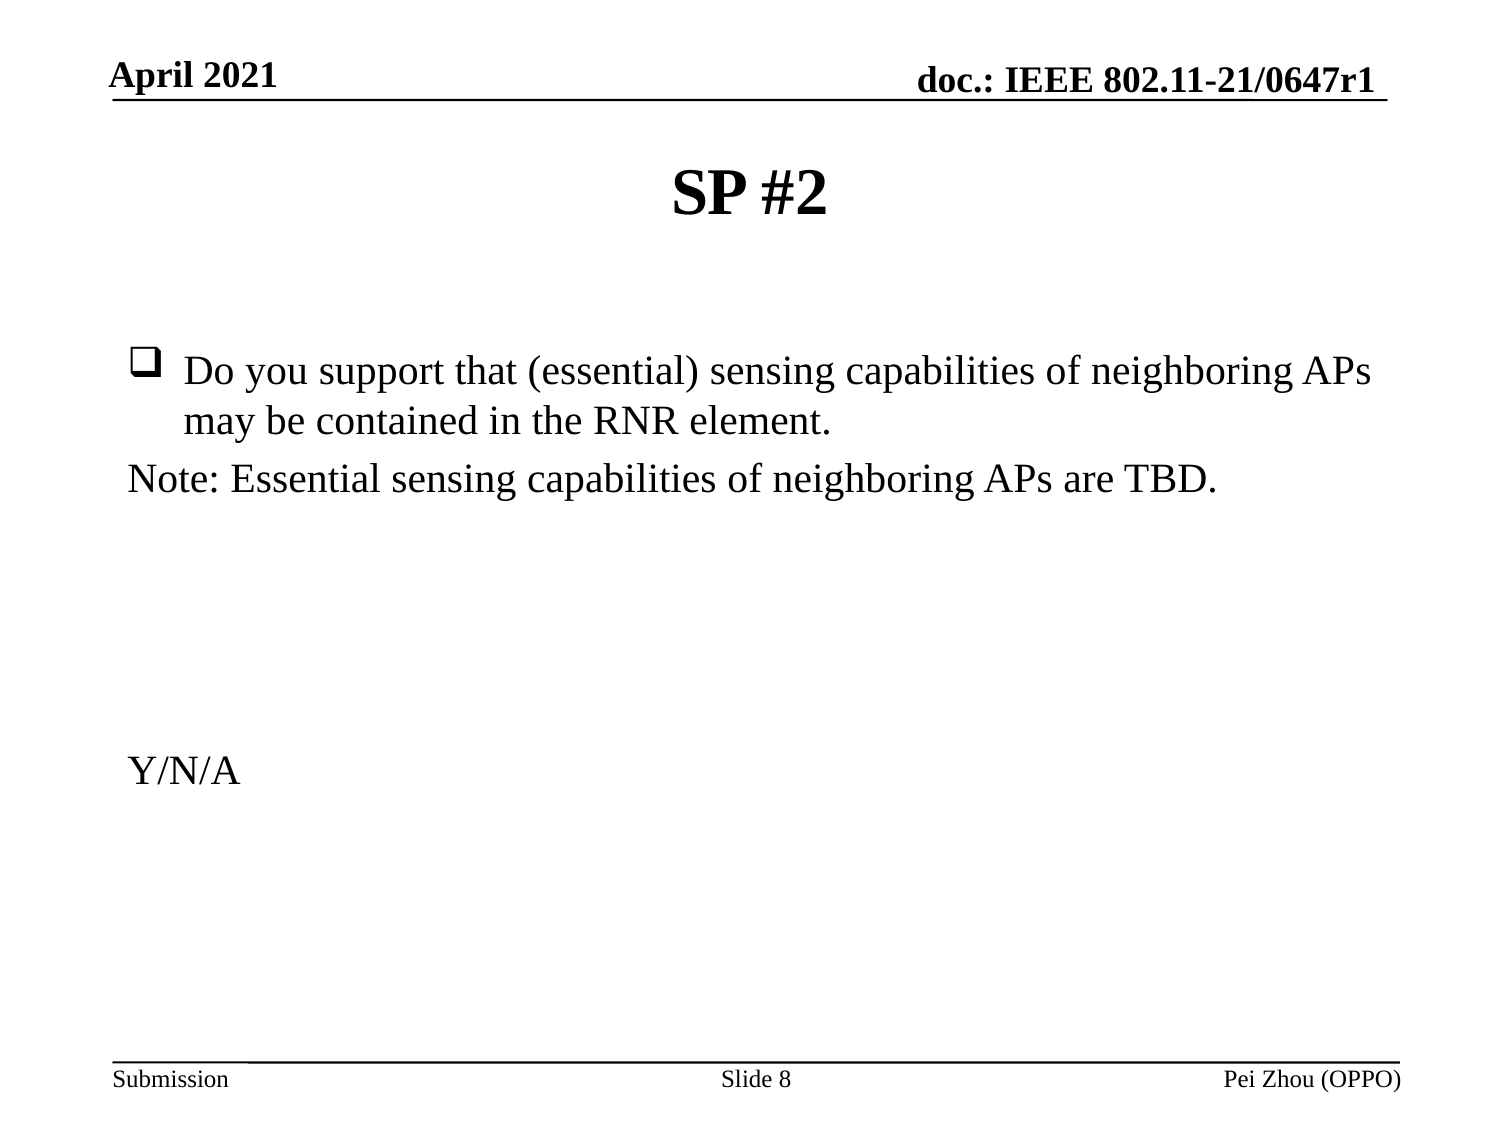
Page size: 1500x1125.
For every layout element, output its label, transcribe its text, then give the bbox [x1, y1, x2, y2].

footer Pei Zhou (OPPO) [949, 1061, 1402, 1093]
slide_number Slide 8 [712, 1061, 800, 1093]
title SP #2 [112, 112, 1388, 263]
text_box Do you support that (essential) sensing capabilities of neighboring APs may be contained in the RNR element. Note: Essential sensing capabilities of neighboring APs are TBD. Y/N/A [112, 335, 1402, 801]
